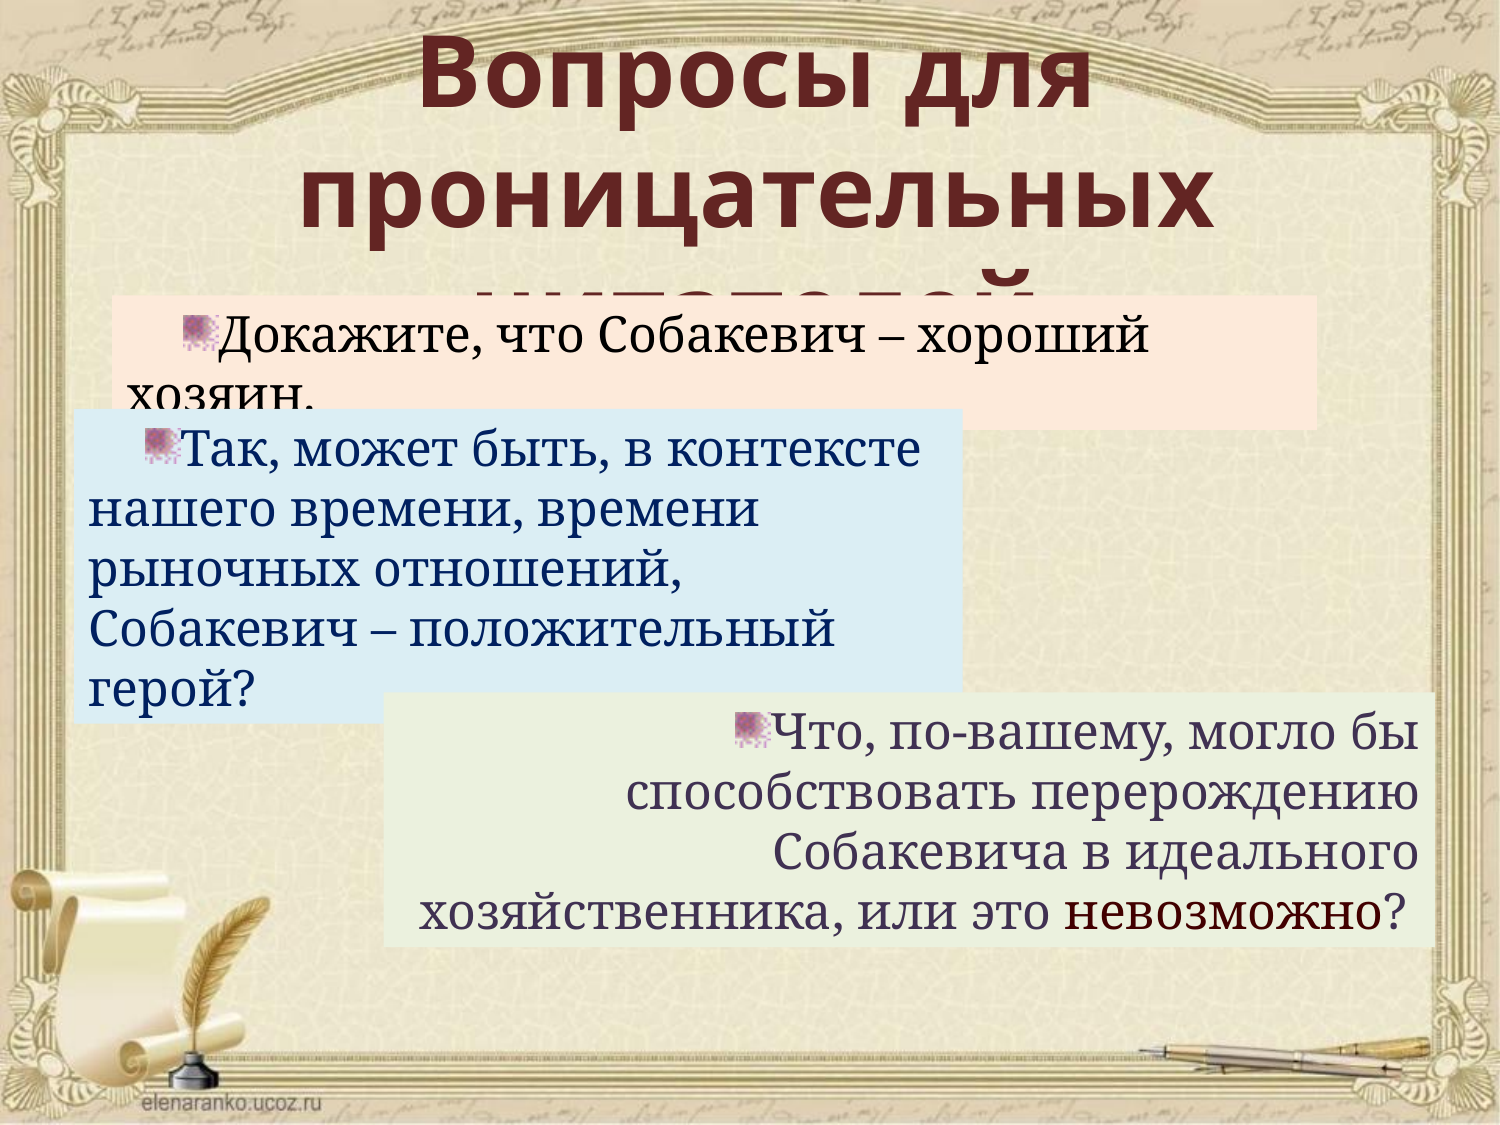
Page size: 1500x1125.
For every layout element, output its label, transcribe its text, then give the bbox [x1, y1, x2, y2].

text_box Докажите, что Собакевич – хороший хозяин. [112, 295, 1317, 430]
picture [183, 315, 219, 351]
text_box Вопросы для проницательных читателей [29, 0, 1485, 375]
text_box Что, по-вашему, могло бы способствовать перерождению Собакевича в идеального хозяйственника, или это невозможно? [383, 692, 1435, 948]
picture [0, 0, 1500, 1125]
picture [145, 428, 181, 464]
text_box Так, может быть, в контексте нашего времени, времени рыночных отношений, Собакевич – положительный герой? [74, 408, 963, 724]
picture [735, 712, 771, 748]
